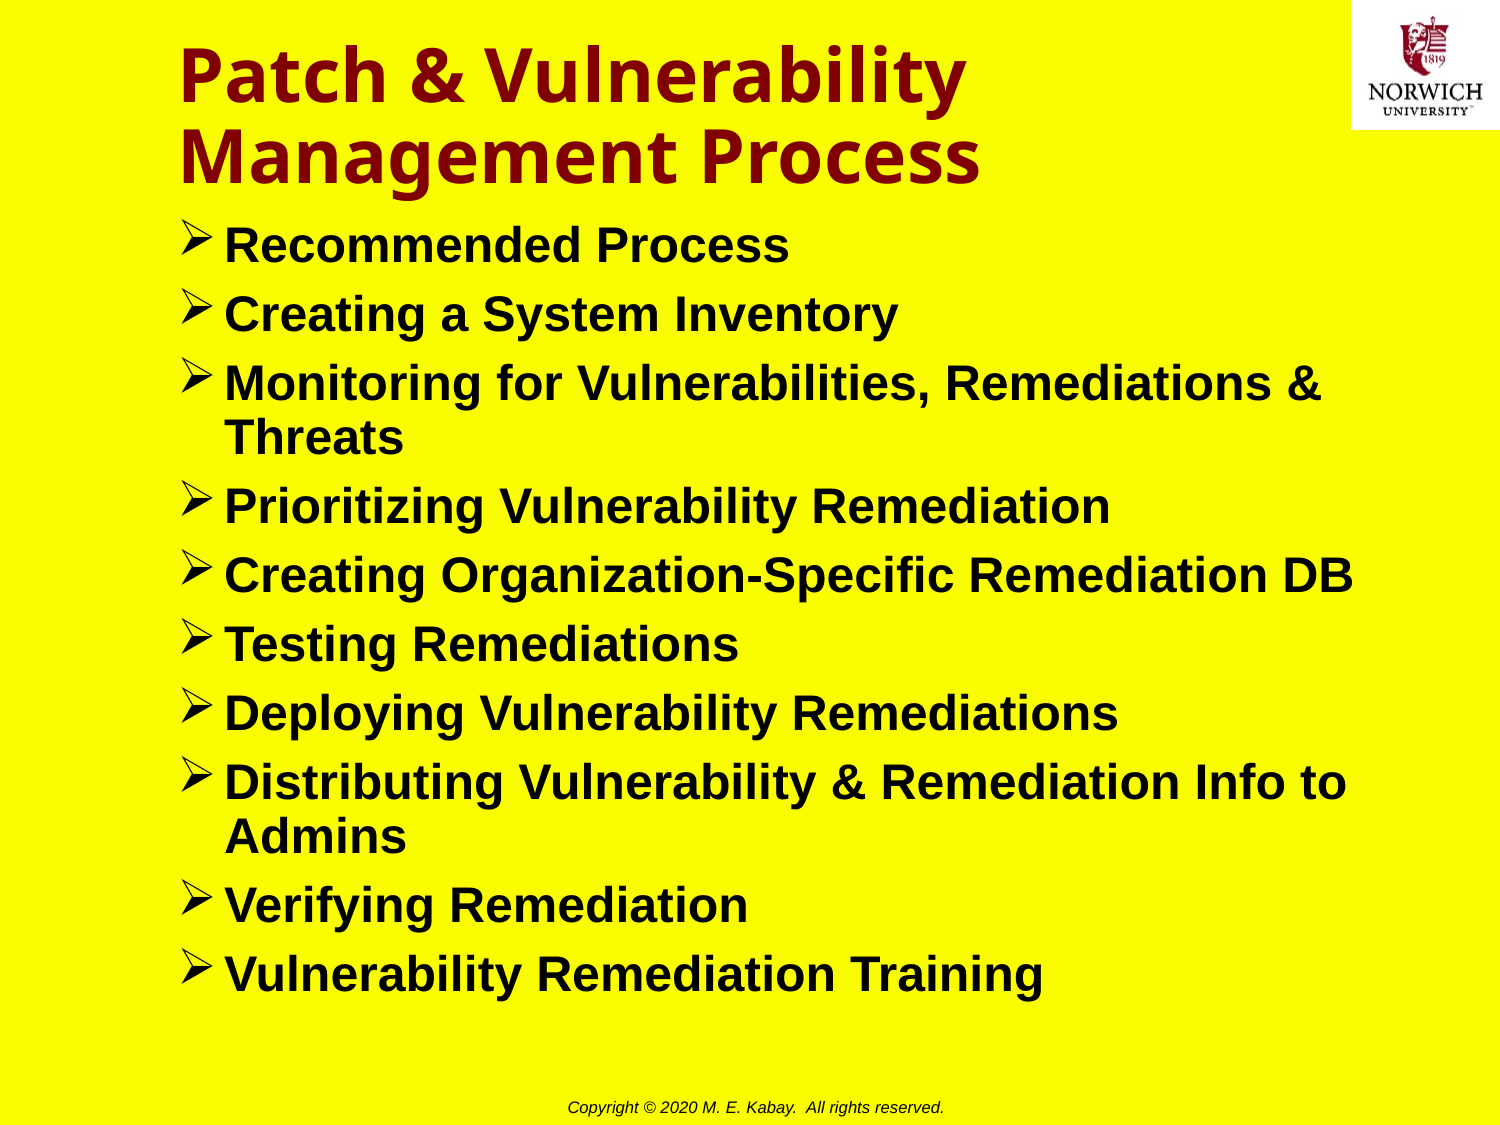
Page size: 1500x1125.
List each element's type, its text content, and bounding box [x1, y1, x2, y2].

list Recommended Process Creating a System Inventory Monitoring for Vulnerabilities, Remediations & Threats Prioritizing Vulnerability Remediation Creating Organization-Specific Remediation DB Testing Remediations Deploying Vulnerability Remediations Distributing Vulnerability & Remediation Info to Admins Verifying Remediation Vulnerability Remediation Training [161, 211, 1438, 1038]
title Patch & Vulnerability Management Process [161, 24, 1339, 211]
picture [1351, 0, 1500, 130]
